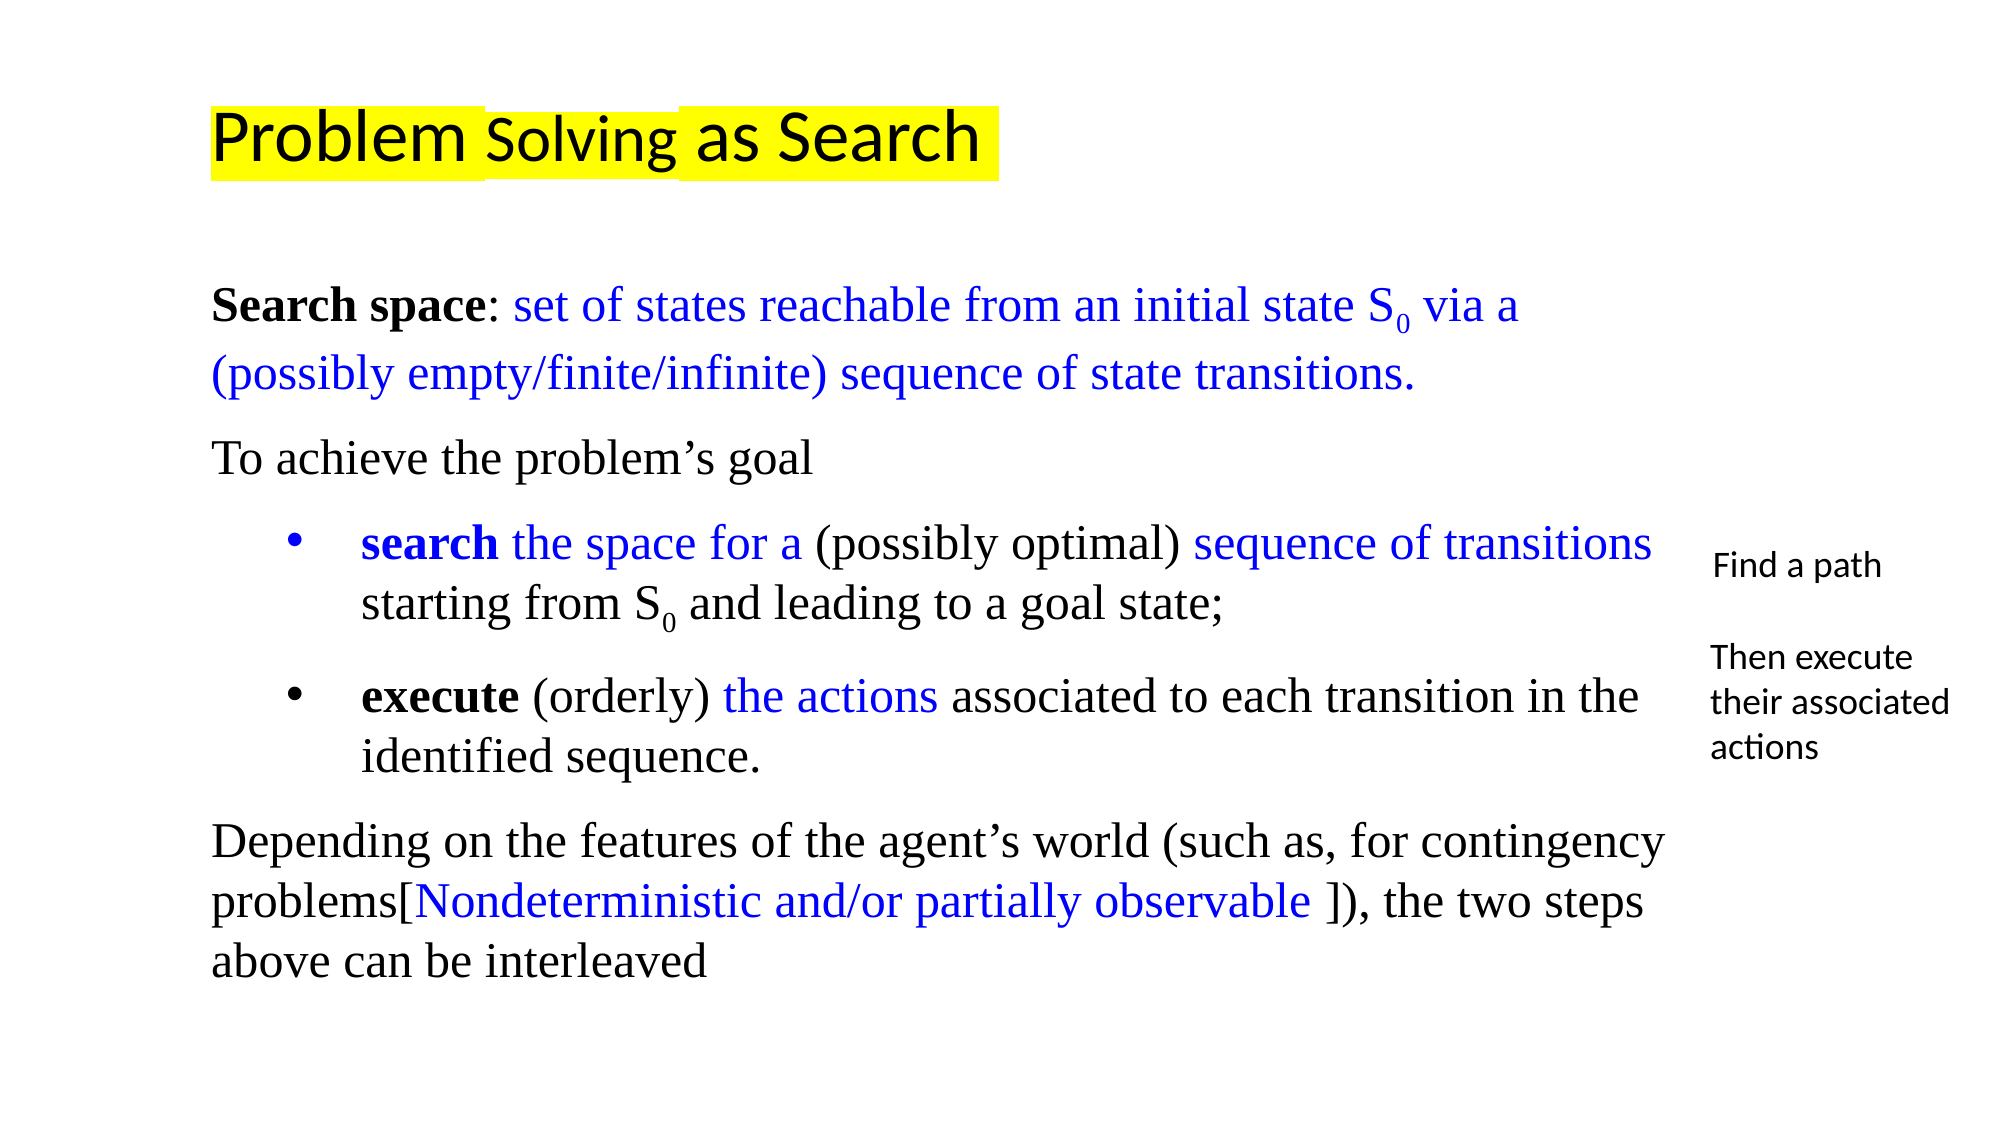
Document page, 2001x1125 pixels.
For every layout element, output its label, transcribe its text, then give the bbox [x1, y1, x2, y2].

text_box Search space: set of states reachable from an initial state S0 via a (possibly empty/finite/infinite) sequence of state transitions. To achieve the problem’s goal search the space for a (possibly optimal) sequence of transitions starting from S0 and leading to a goal state; execute (orderly) the actions associated to each transition in the identified sequence. Depending on the features of the agent’s world (such as, for contingency problems[Nondeterministic and/or partially observable ]), the two steps above can be interleaved [196, 264, 1723, 996]
text_box Then execute their associated actions [1695, 625, 1978, 775]
text_box Find a path [1698, 532, 1905, 592]
text_box Problem Solving as Search [196, 79, 1190, 185]
